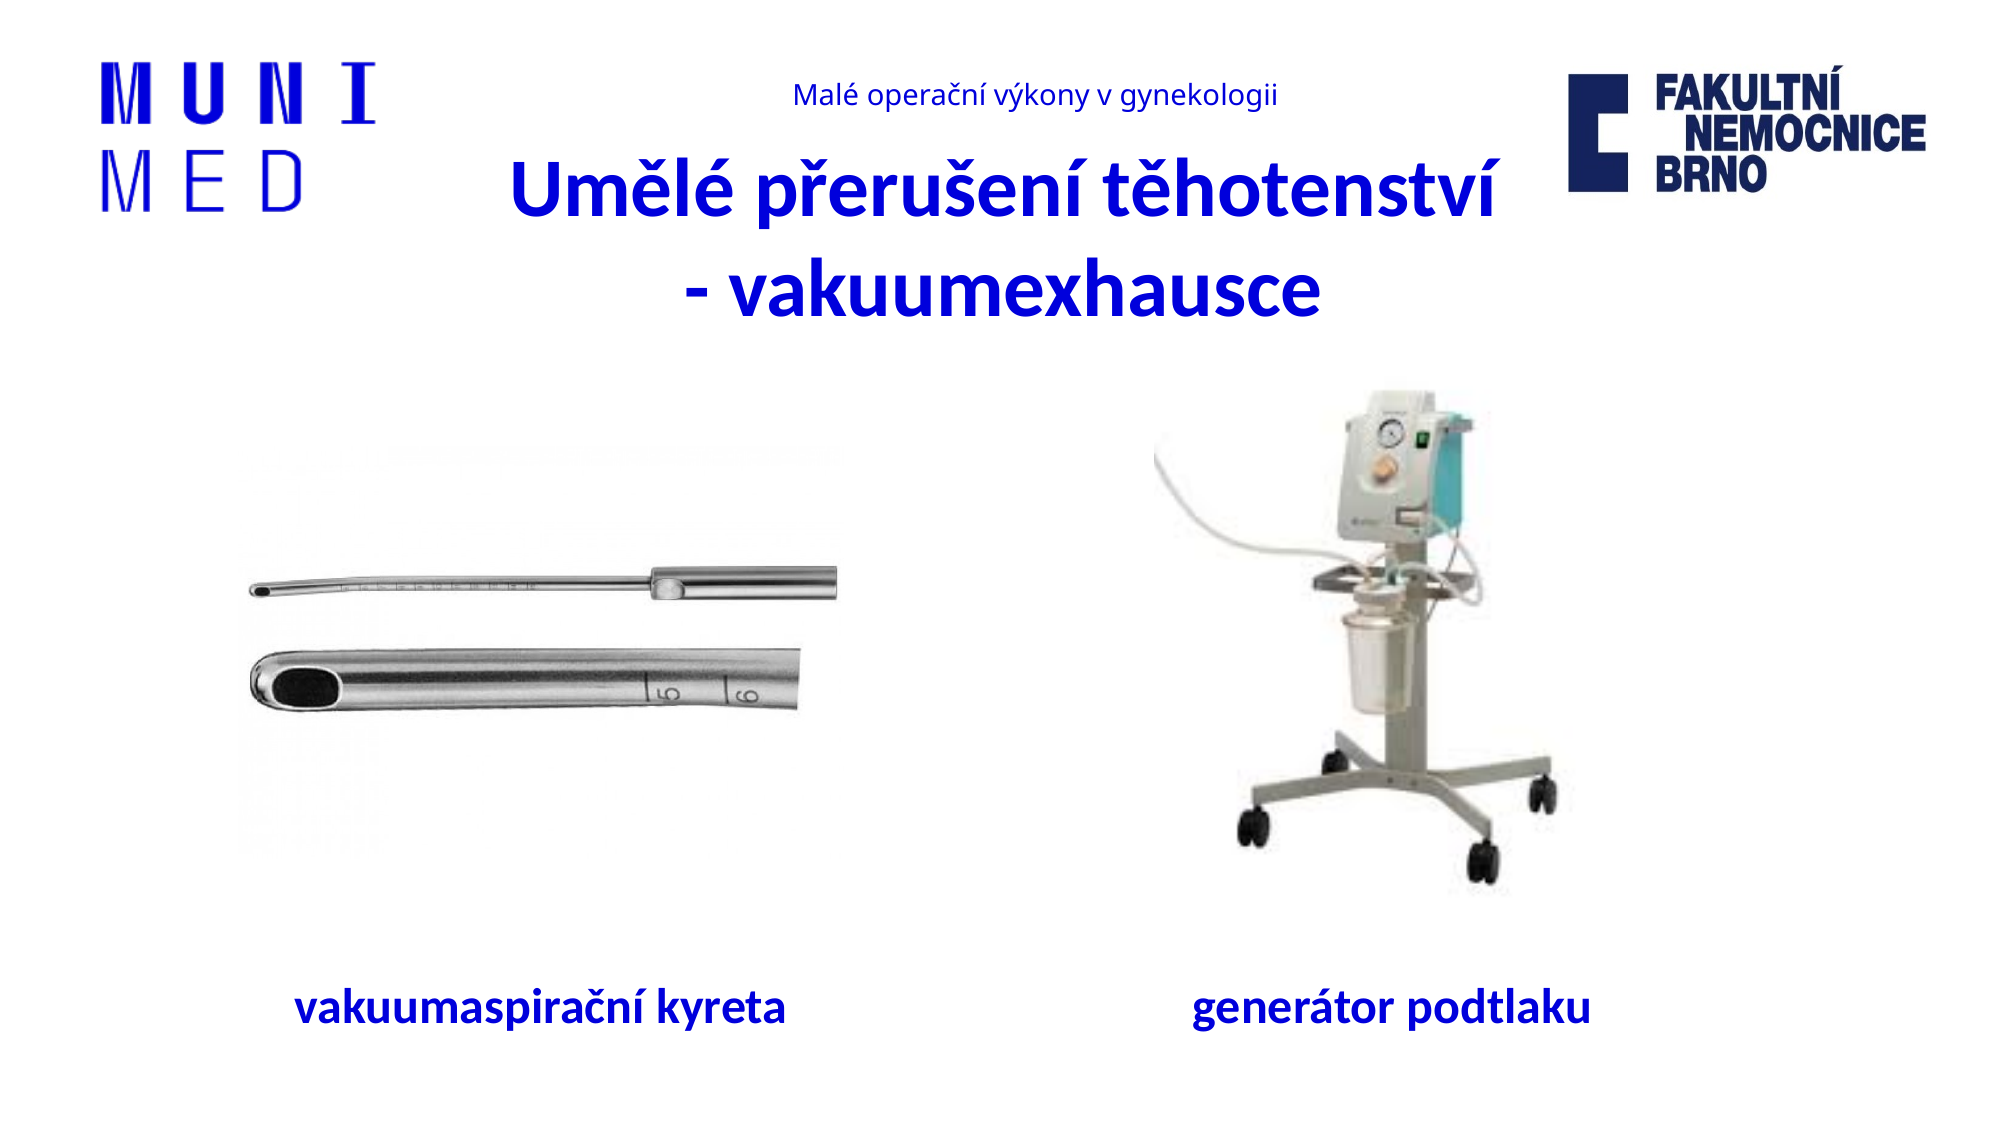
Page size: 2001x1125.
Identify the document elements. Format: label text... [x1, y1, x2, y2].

picture [1537, 33, 1956, 232]
text_box generátor podtlaku [1054, 965, 1731, 1041]
picture [238, 349, 845, 956]
text_box vakuumaspirační kyreta [238, 965, 844, 1041]
picture [53, 24, 424, 250]
text_box Umělé přerušení těhotenství - vakuumexhausce [3, 125, 2000, 341]
text_box Malé operační výkony v gynekologii [664, 69, 1407, 119]
picture [1154, 349, 1731, 956]
